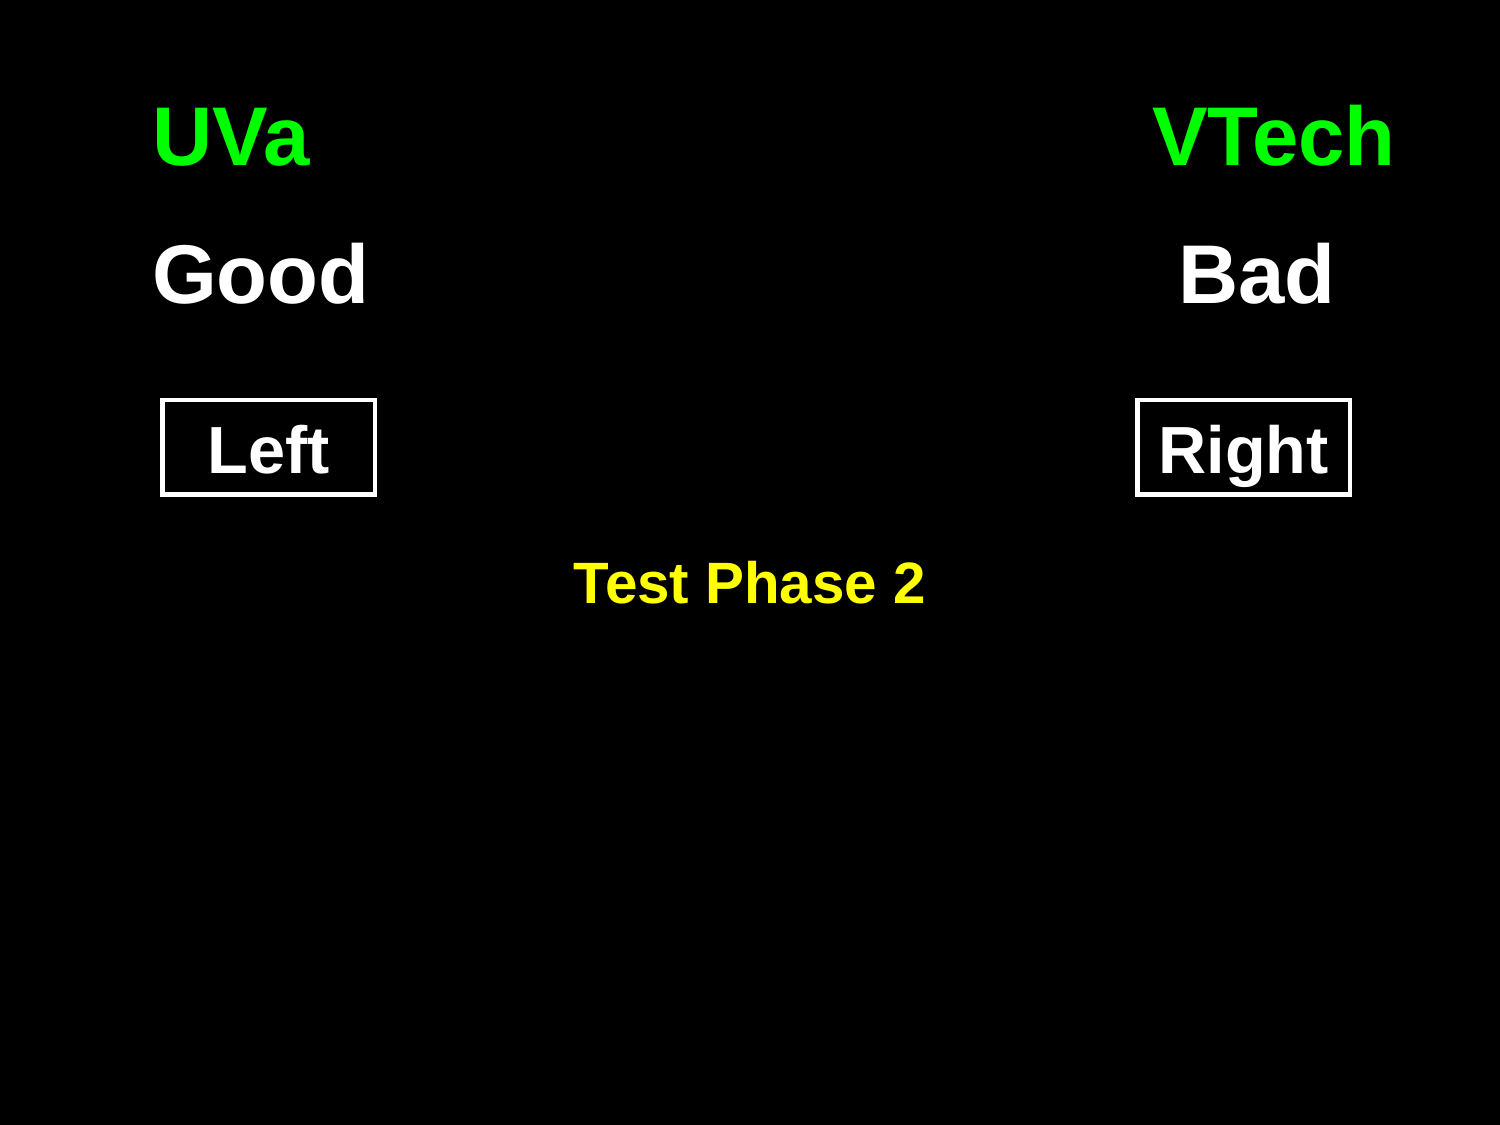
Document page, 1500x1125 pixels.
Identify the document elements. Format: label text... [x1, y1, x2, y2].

text_box Good [137, 212, 563, 328]
text_box Right [1137, 399, 1350, 495]
text_box Bad [924, 212, 1350, 328]
text_box VTech [1137, 75, 1475, 190]
text_box Left [162, 399, 375, 495]
text_box UVa [137, 75, 438, 190]
text_box Test Phase 2 [462, 537, 1038, 623]
